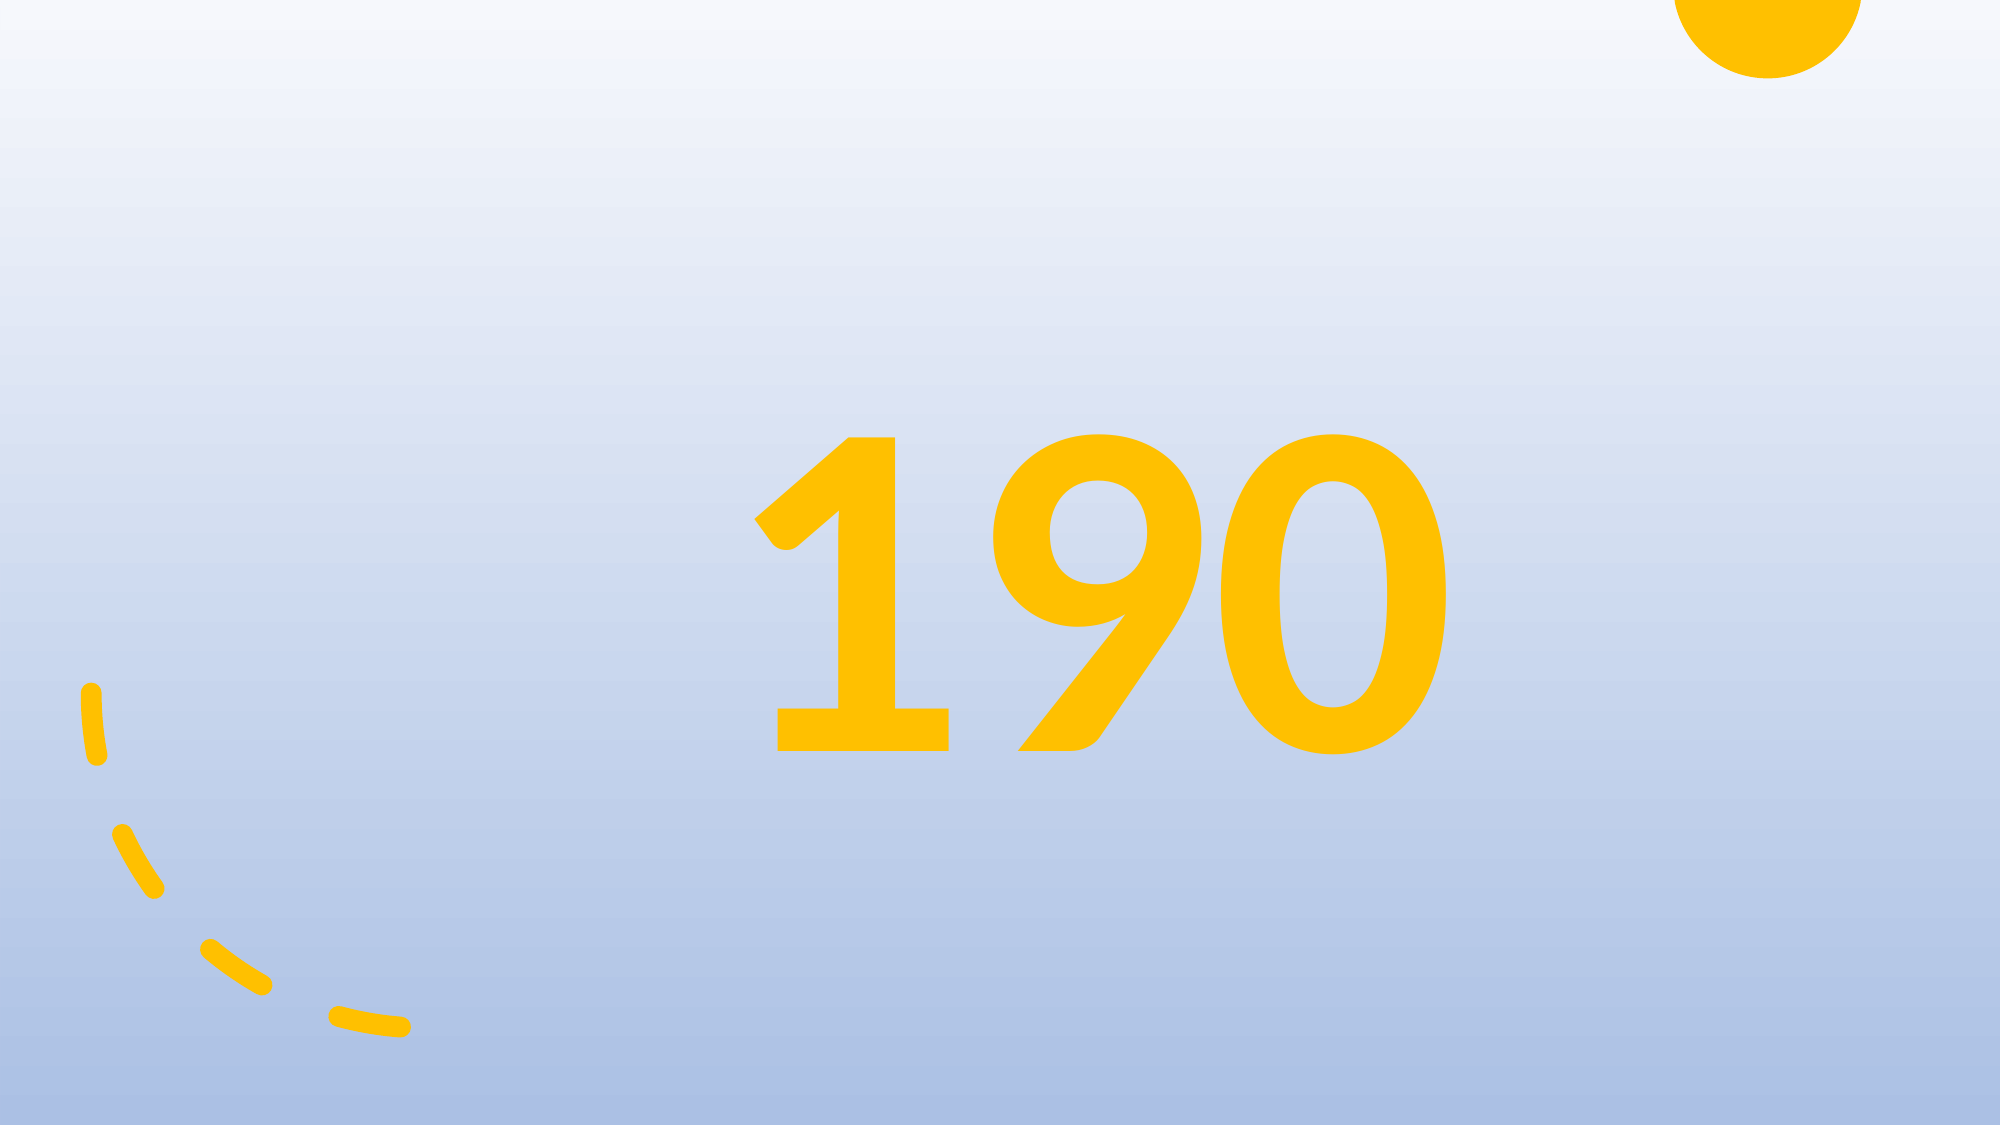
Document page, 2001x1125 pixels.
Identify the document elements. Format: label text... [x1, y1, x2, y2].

text_box [90, 692, 427, 1029]
text_box 190 [426, 261, 1754, 861]
text_box [0, 0, 2000, 1125]
text_box [1673, 0, 1862, 80]
